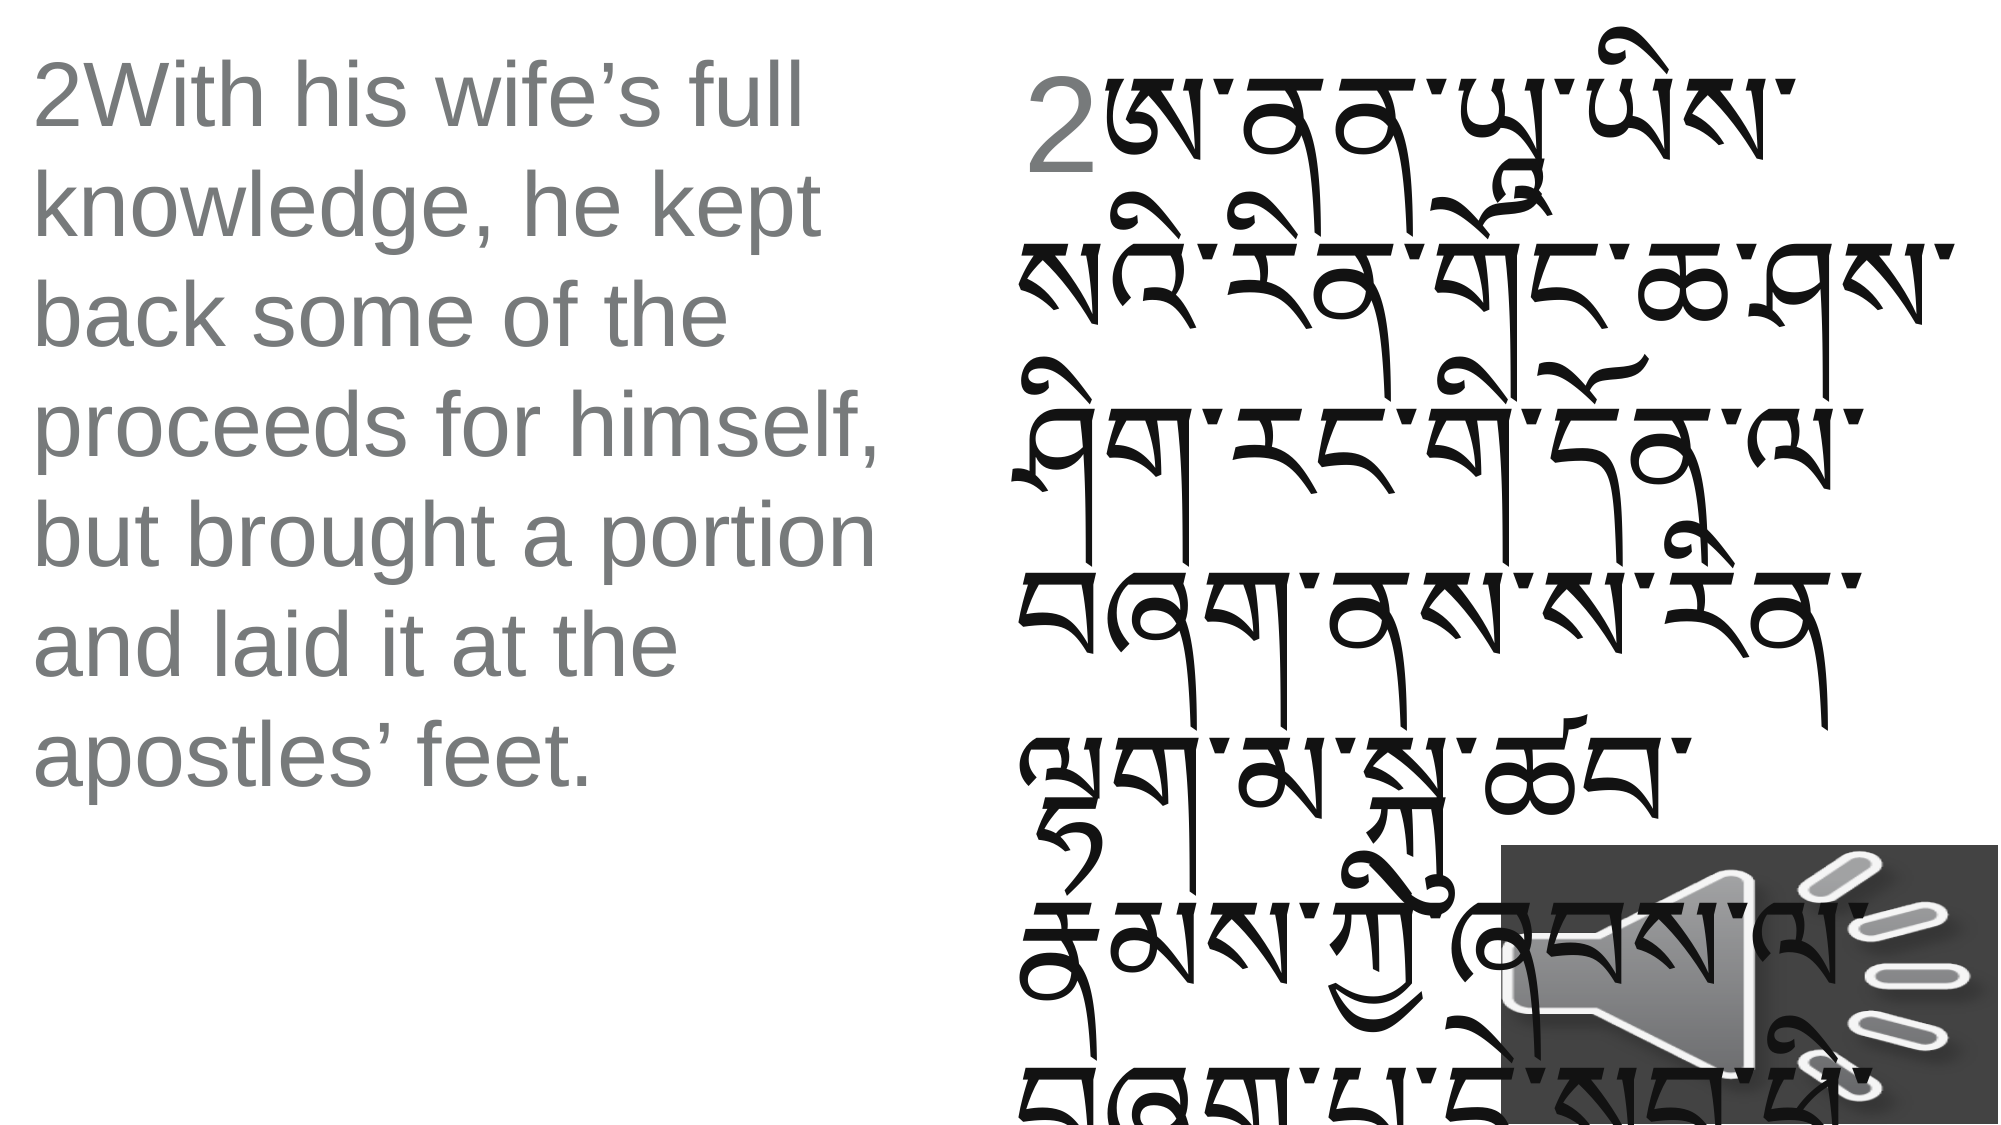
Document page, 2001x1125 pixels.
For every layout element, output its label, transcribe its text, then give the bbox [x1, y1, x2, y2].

picture [1500, 843, 2000, 1125]
text_box 2ཨ་ནན་ཡཱ་ཡིས་སའི་རིན་གོང་ཆ་ཤས་ཤིག་རང་གི་དོན་ལ་བཞག་ནས་ས་རིན་ལྷག་མ་སྐུ་ཚབ་རྣམས་ཀྱི་ཞབས་ལ་བཞག་པ་དེ་སབ་ཕི་རཱ་ཡིས་ཀྱང་ཤེས་ཀྱི་ཡོད། [999, 27, 2000, 1104]
text_box 2With his wife’s full knowledge, he kept back some of the proceeds for himself, but brought a portion and laid it at the apostles’ feet. [18, 27, 973, 1104]
